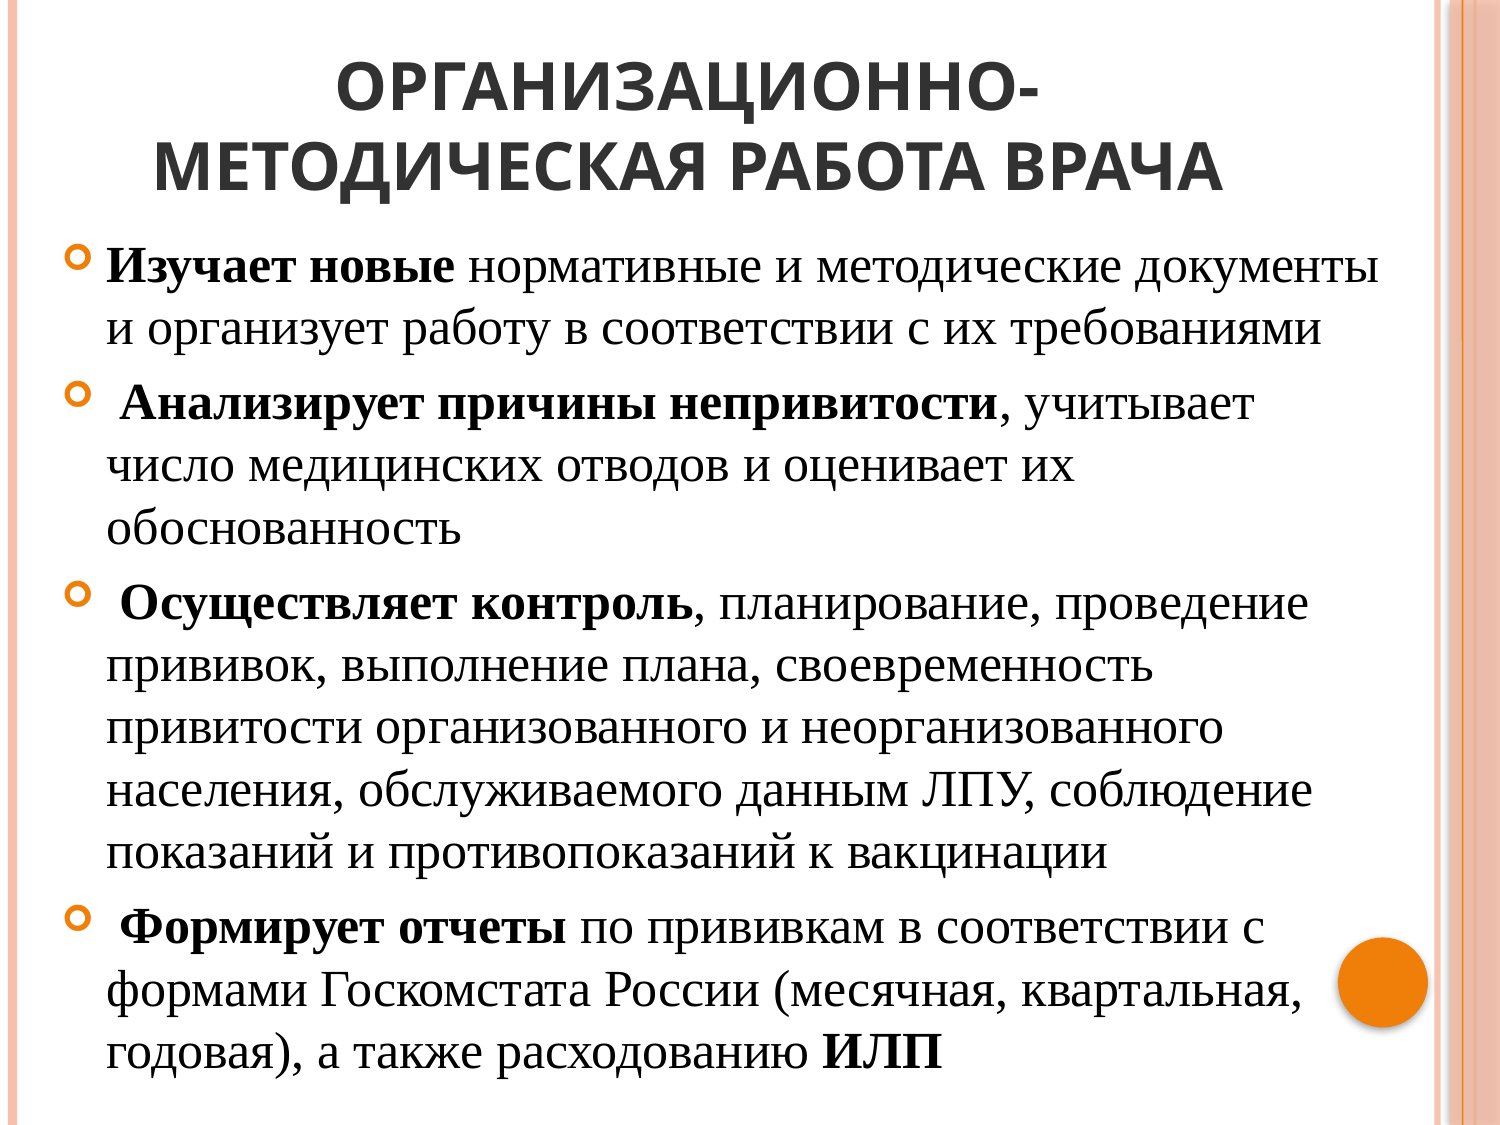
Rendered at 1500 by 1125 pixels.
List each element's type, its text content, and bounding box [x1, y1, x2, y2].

title Организационно-методическая работа врача [75, 23, 1300, 211]
list Изучает новые нормативные и методические документы и организует работу в соответствии с их требованиями Анализирует причины непривитости, учитывает число медицинских отводов и оценивает их обоснованность Осуществляет контроль, планирование, проведение прививок, выполнение плана, своевременность привитости организованного и неорганизованного населения, обслуживаемого данным ЛПУ, соблюдение показаний и противопоказаний к вакцинации Формирует отчеты по прививкам в соответствии с формами Госкомстата России (месячная, квартальная, годовая), а также расходованию ИЛП [46, 222, 1407, 1090]
